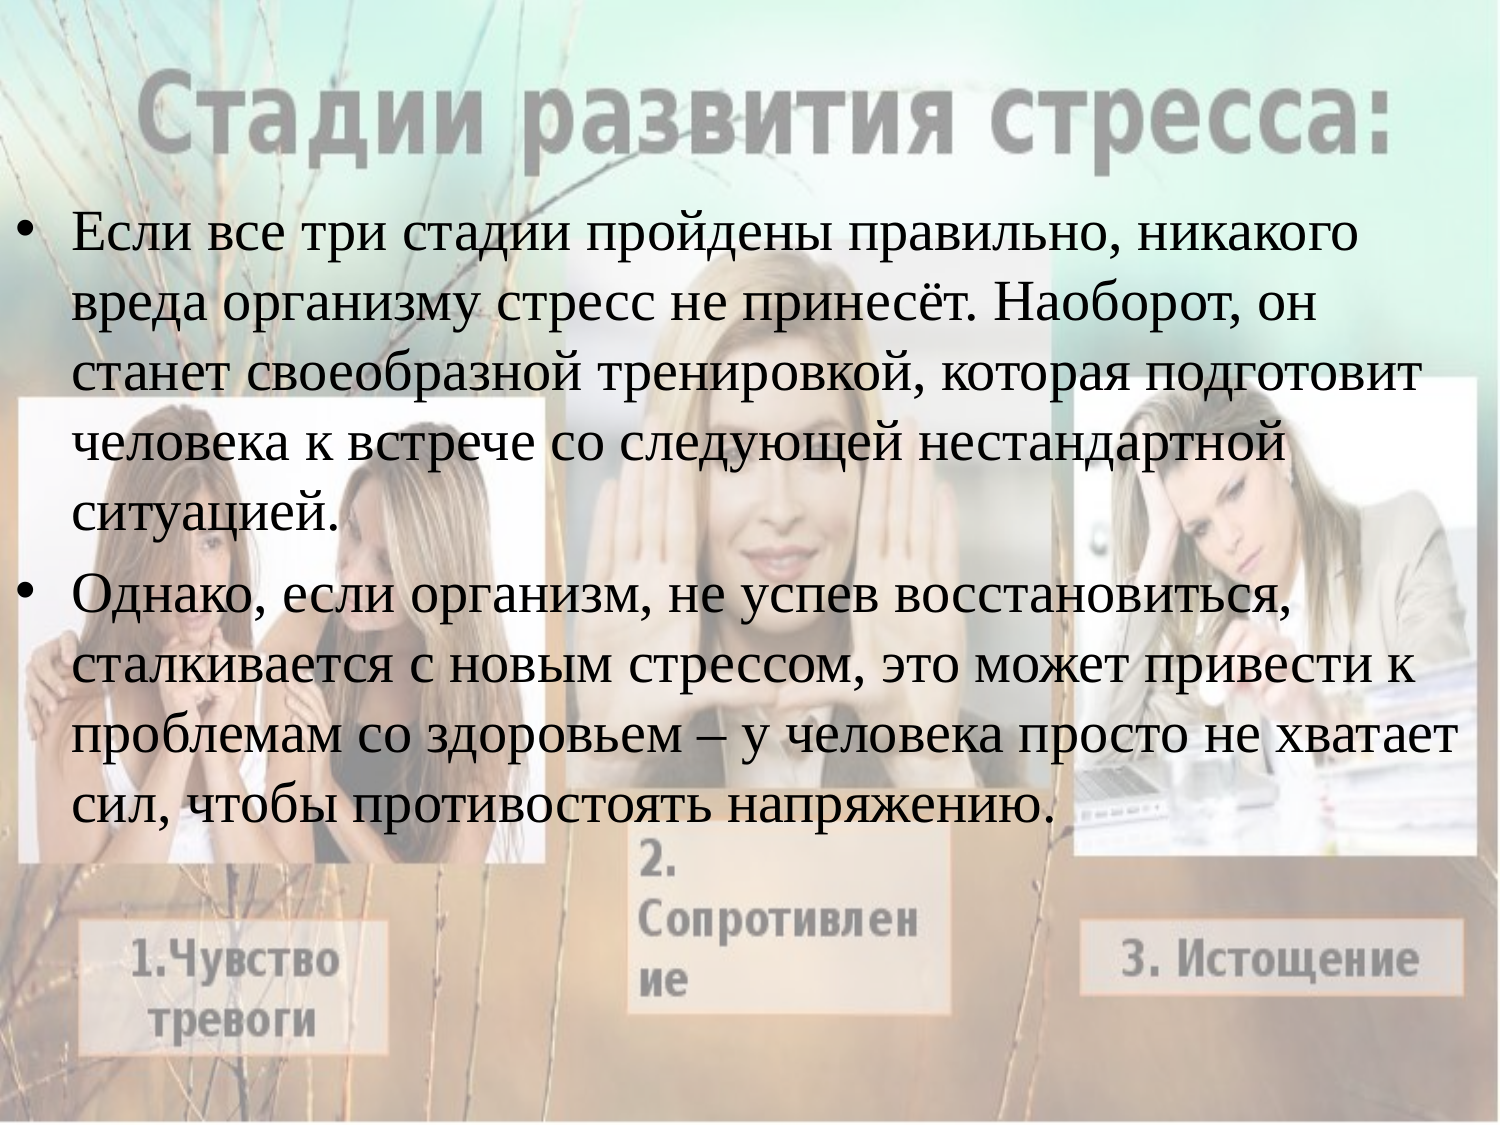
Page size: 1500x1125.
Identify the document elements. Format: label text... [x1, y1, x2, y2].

list Если все три стадии пройдены правильно, никакого вреда организму стресс не принесёт. Наоборот, он станет своеобразной тренировкой, которая подготовит человека к встрече со следующей нестандартной ситуацией. Однако, если организм, не успев восстановиться, сталкивается с новым стрессом, это может привести к проблемам со здоровьем – у человека просто не хватает сил, чтобы противостоять напряжению. [0, 0, 1500, 1125]
